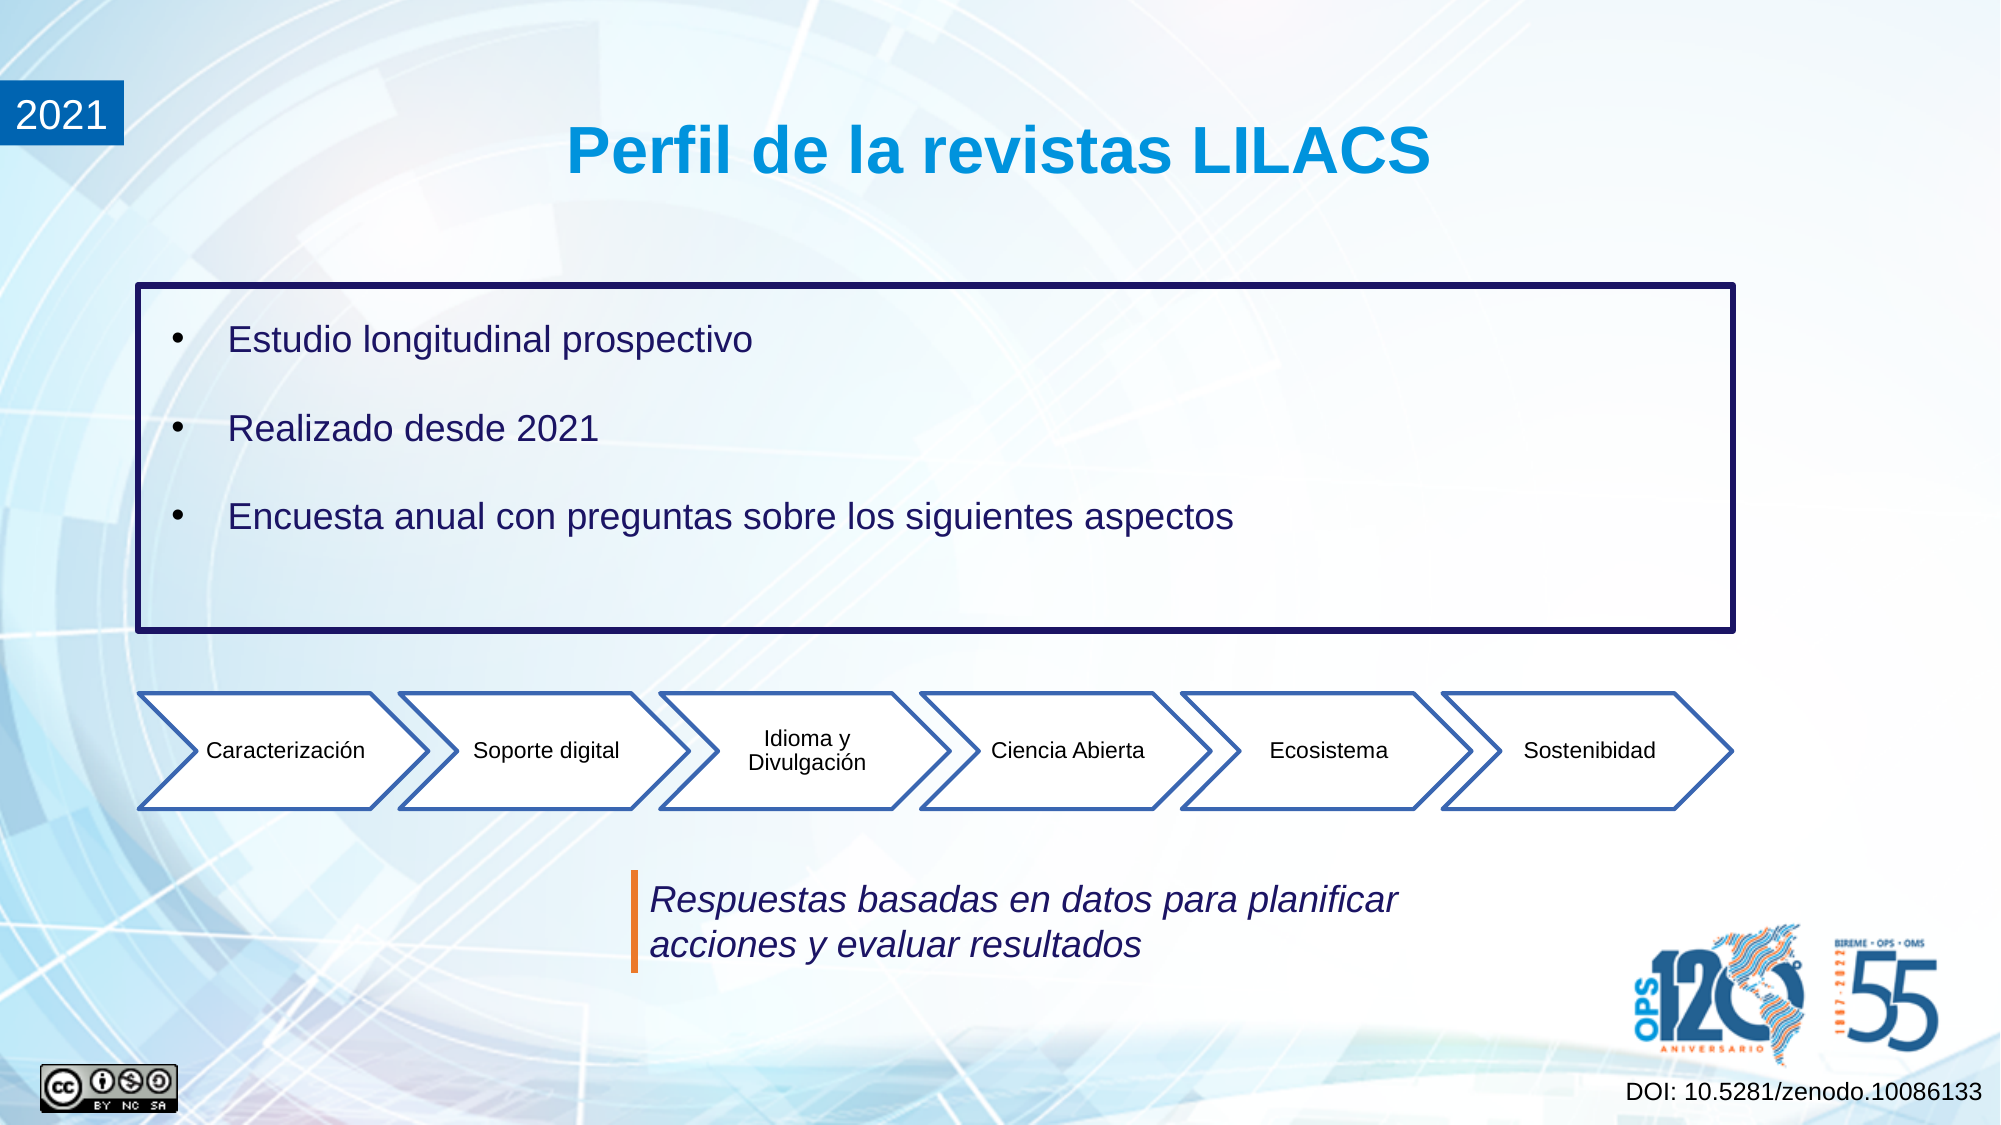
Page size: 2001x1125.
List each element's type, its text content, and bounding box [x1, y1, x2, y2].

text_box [138, 692, 1733, 810]
picture [0, 0, 2001, 1125]
text_box 2021 [0, 80, 124, 146]
title Perfil de la revistas LILACS [500, 89, 1500, 214]
text_box DOI: 10.5281/zenodo.10086133 [1610, 1067, 1999, 1113]
text_box Respuestas basadas en datos para planificar acciones y evaluar resultados [634, 867, 1483, 973]
list Estudio longitudinal prospectivo Realizado desde 2021 Encuesta anual con preguntas sobre los siguientes aspectos [137, 285, 1733, 631]
